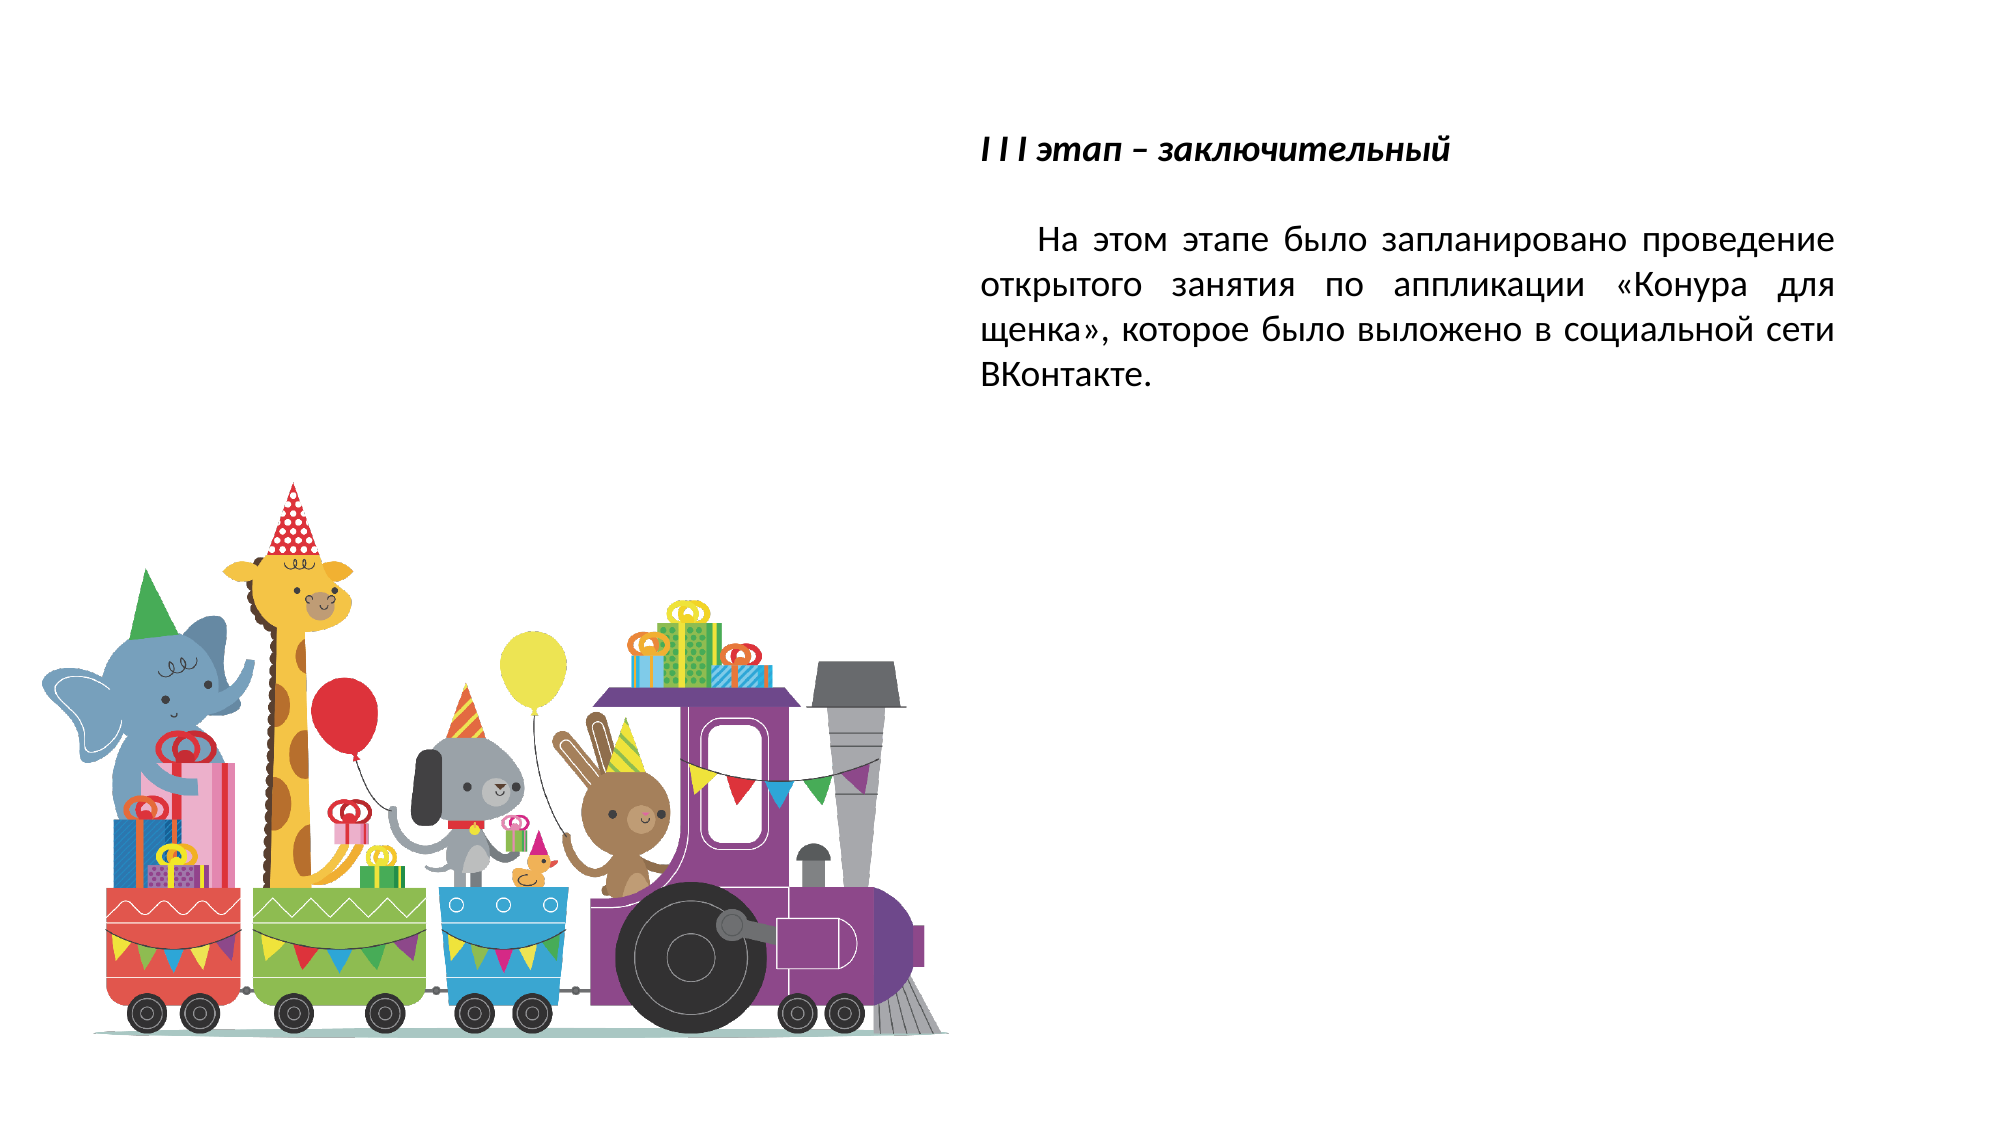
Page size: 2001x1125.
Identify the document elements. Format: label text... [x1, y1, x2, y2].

text_box I I I этап – заключительный На этом этапе было запланировано проведение открытого занятия по аппликации «Конура для щенка», которое было выложено в социальной сети ВКонтакте. [965, 116, 1851, 402]
picture [42, 482, 949, 1038]
